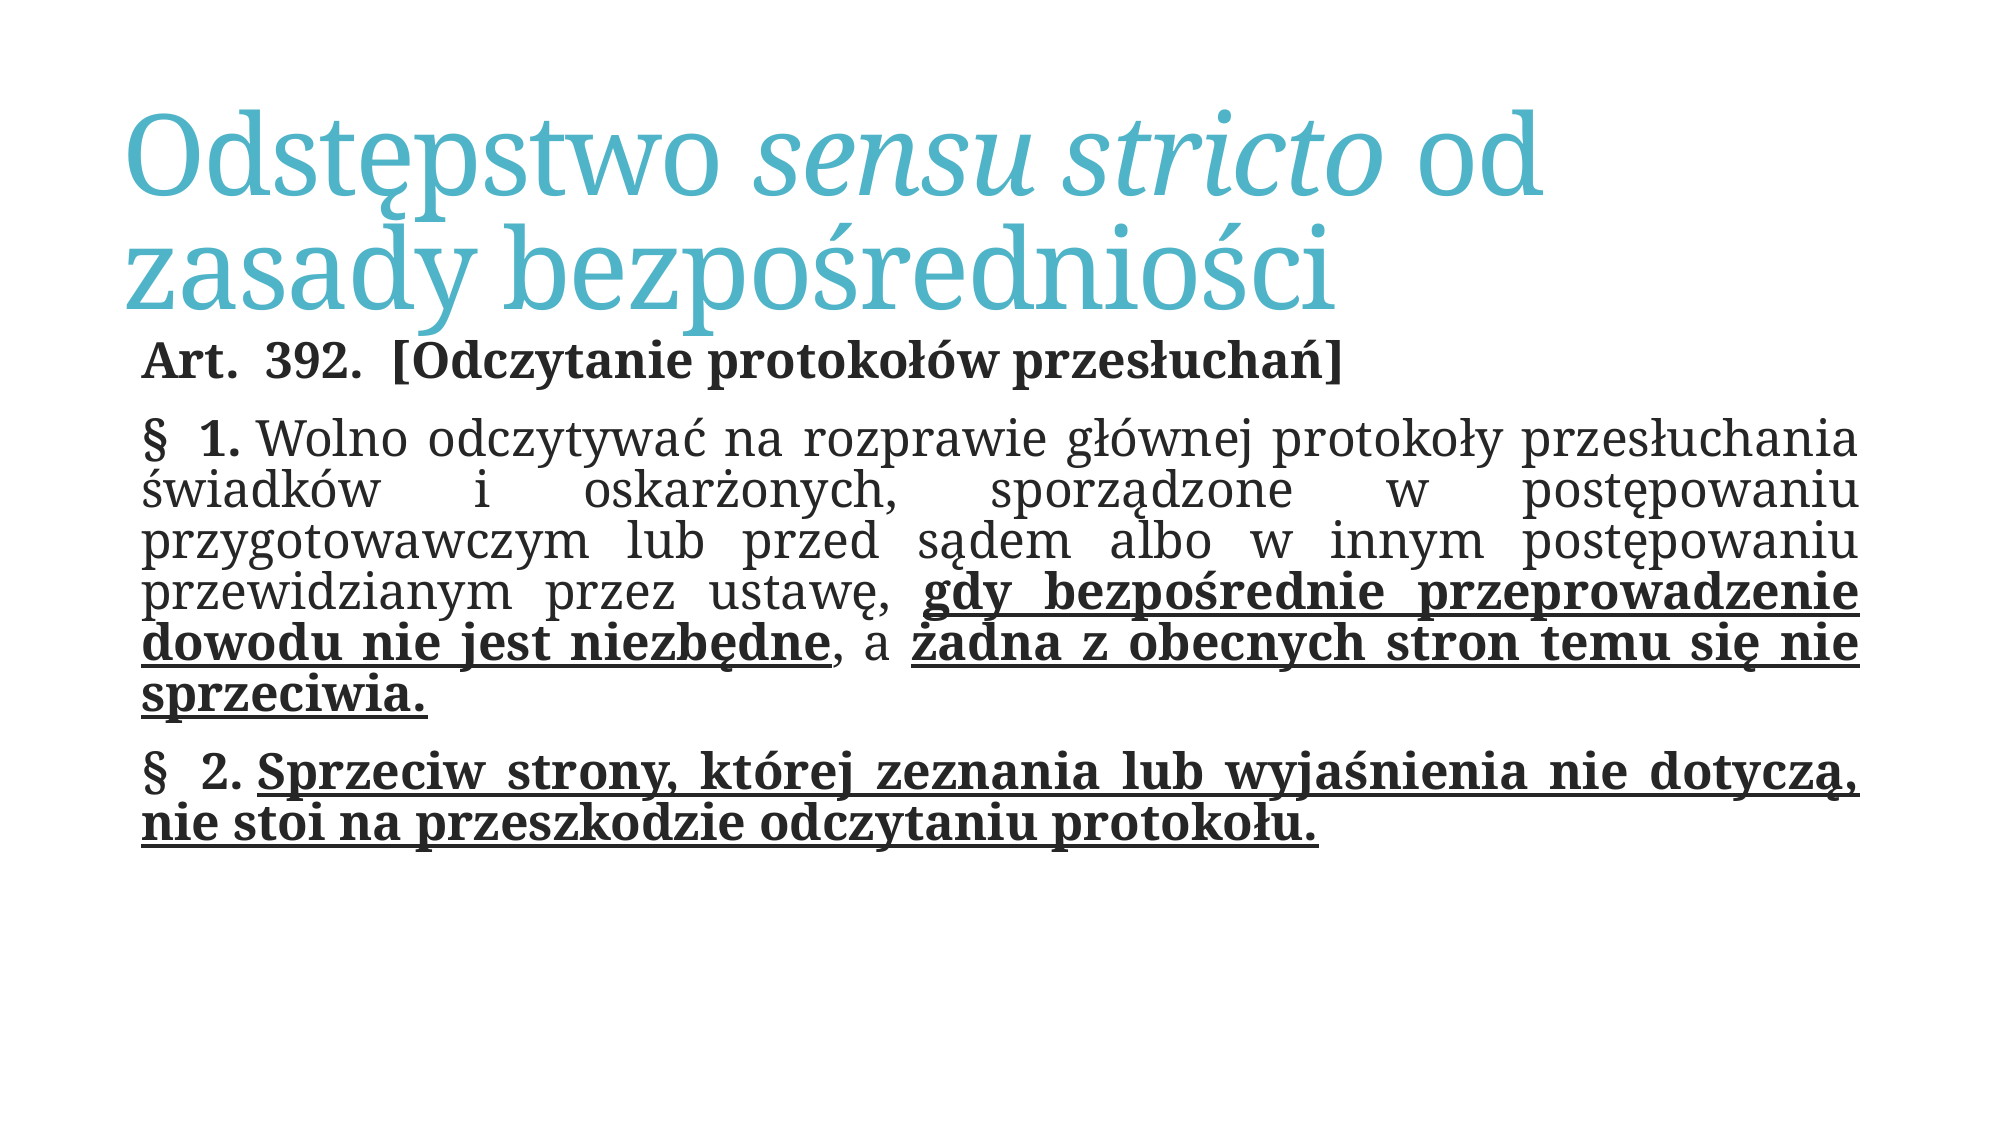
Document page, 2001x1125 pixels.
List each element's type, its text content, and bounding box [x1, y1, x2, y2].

title Odstępstwo sensu stricto od zasady bezpośredniości [107, 81, 1875, 354]
list Art. 392. [Odczytanie protokołów przesłuchań] § 1. Wolno odczytywać na rozprawie głównej protokoły przesłuchania świadków i oskarżonych, sporządzone w postępowaniu przygotowawczym lub przed sądem albo w innym postępowaniu przewidzianym przez ustawę, gdy bezpośrednie przeprowadzenie dowodu nie jest niezbędne, a żadna z obecnych stron temu się nie sprzeciwia. § 2. Sprzeciw strony, której zeznania lub wyjaśnienia nie dotyczą, nie stoi na przeszkodzie odczytaniu protokołu. [111, 329, 1876, 948]
